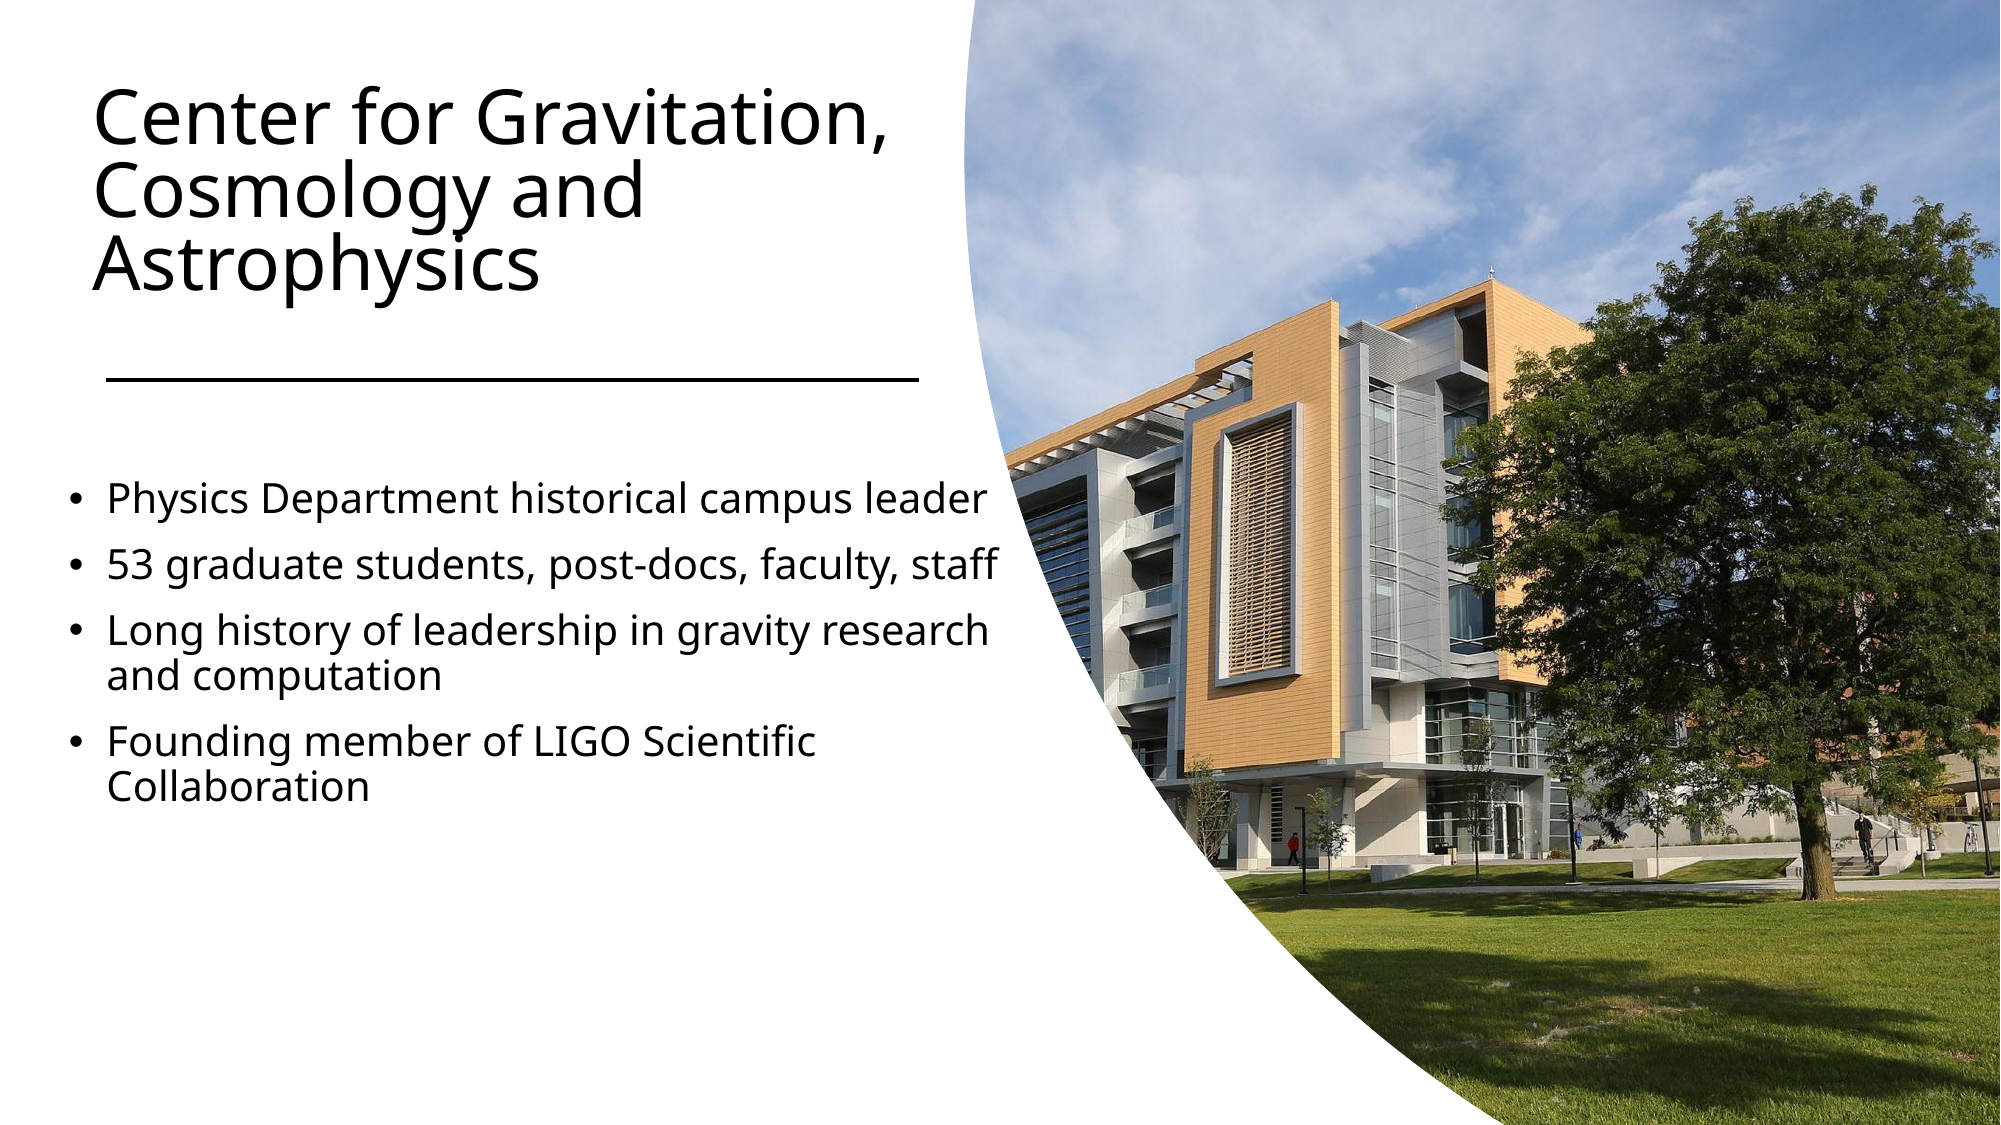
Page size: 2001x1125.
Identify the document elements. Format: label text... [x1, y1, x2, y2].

picture [964, 0, 2000, 1125]
title Center for Gravitation, Cosmology and Astrophysics [77, 57, 918, 335]
list Physics Department historical campus leader 53 graduate students, post-docs, faculty, staff Long history of leadership in gravity research and computation Founding member of LIGO Scientific Collaboration [54, 470, 964, 1039]
